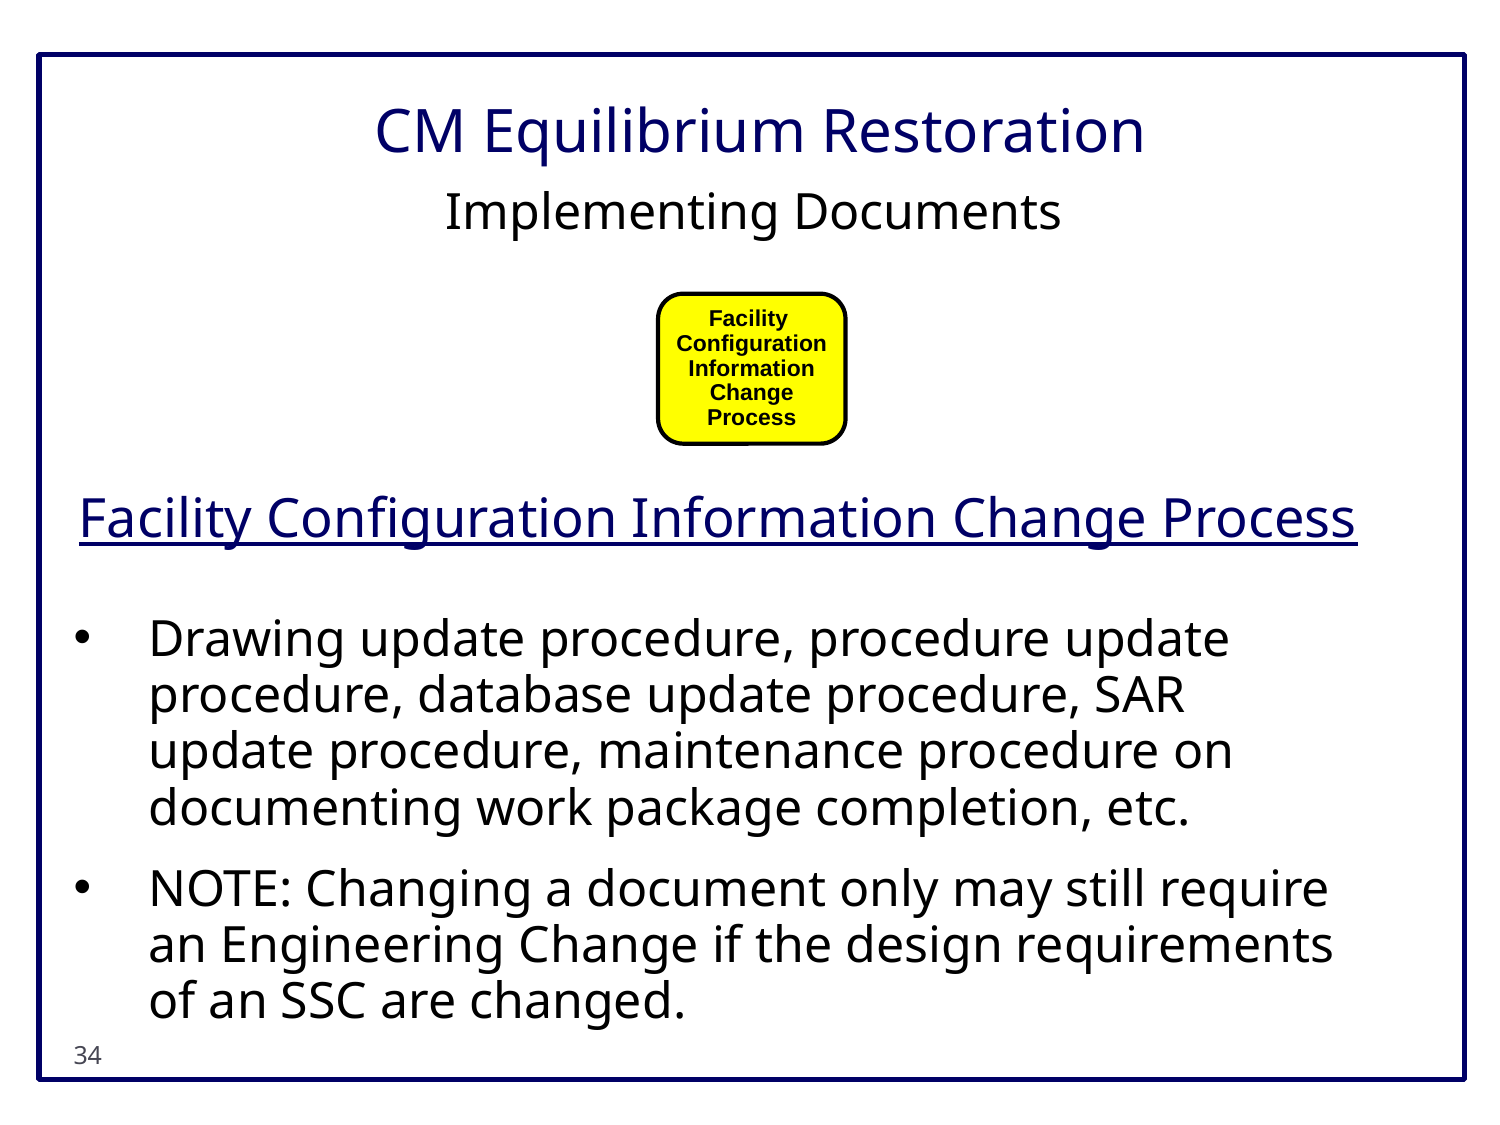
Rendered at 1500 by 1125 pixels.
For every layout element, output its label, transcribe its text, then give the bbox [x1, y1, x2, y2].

text_box 33 [58, 1032, 128, 1093]
text_box [37, 53, 1466, 1081]
